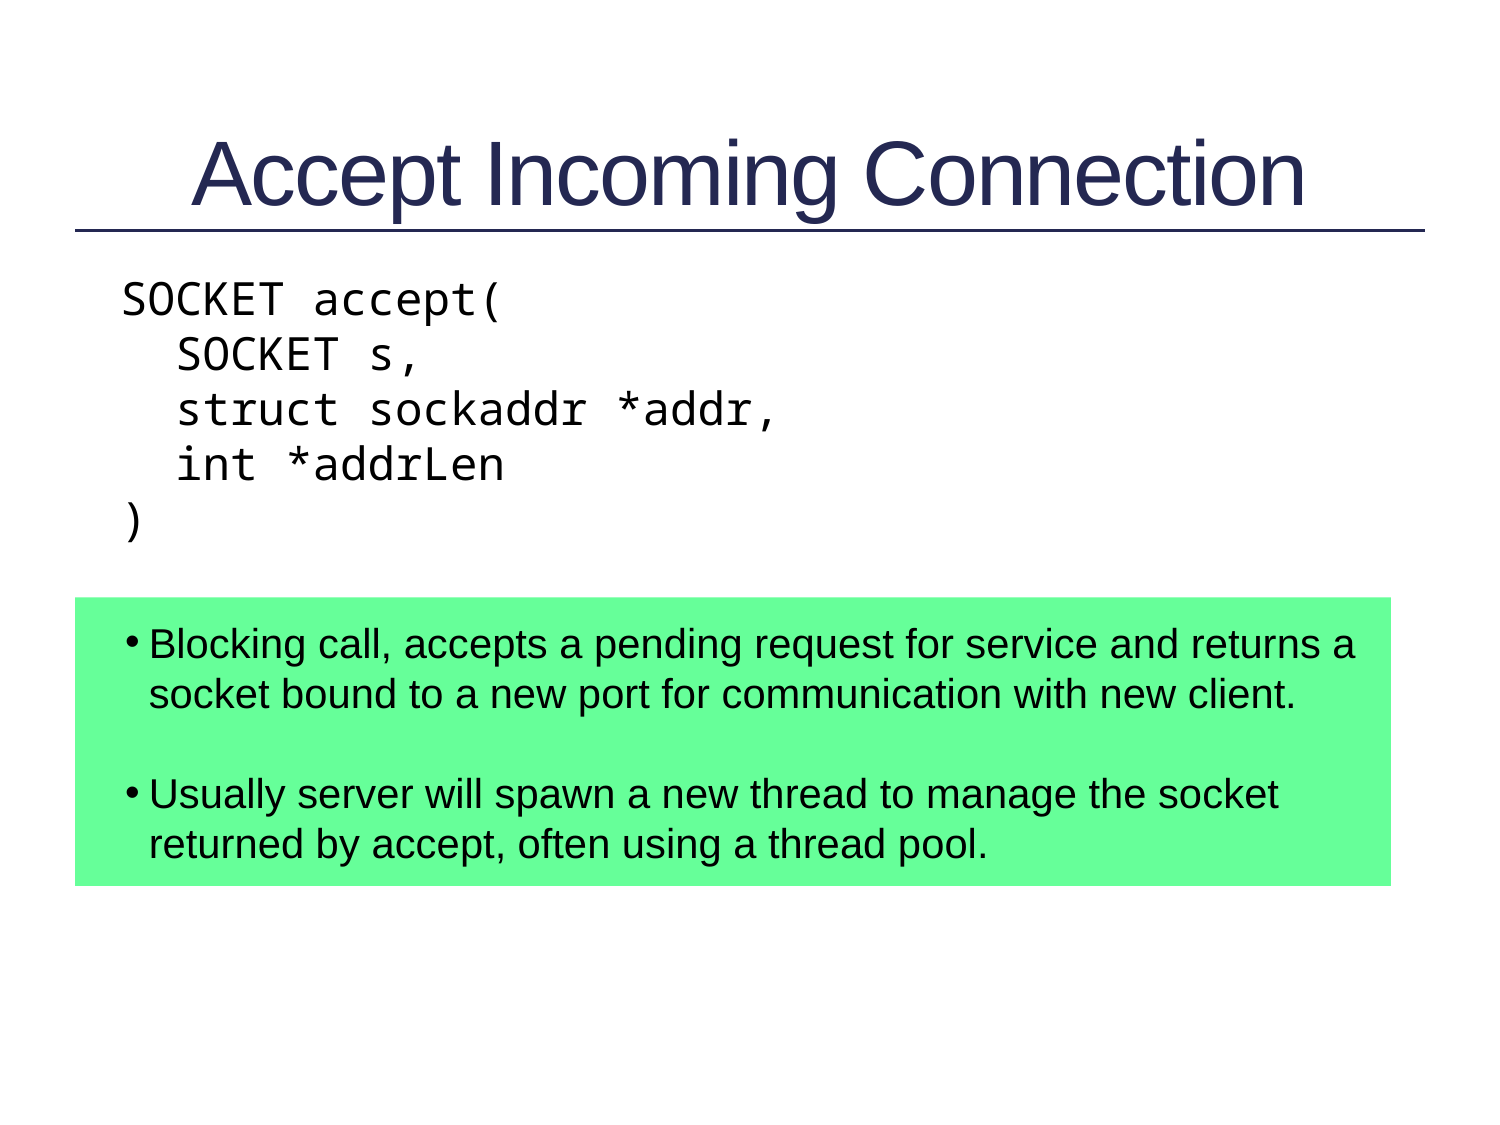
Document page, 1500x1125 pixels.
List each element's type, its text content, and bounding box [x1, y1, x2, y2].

list SOCKET accept( SOCKET s, struct sockaddr *addr, int *addrLen ) [75, 262, 1425, 1063]
title Accept Incoming Connection [75, 87, 1425, 250]
text_box Blocking call, accepts a pending request for service and returns a socket bound to a new port for communication with new client. Usually server will spawn a new thread to manage the socket returned by accept, often using a thread pool. [75, 597, 1391, 886]
